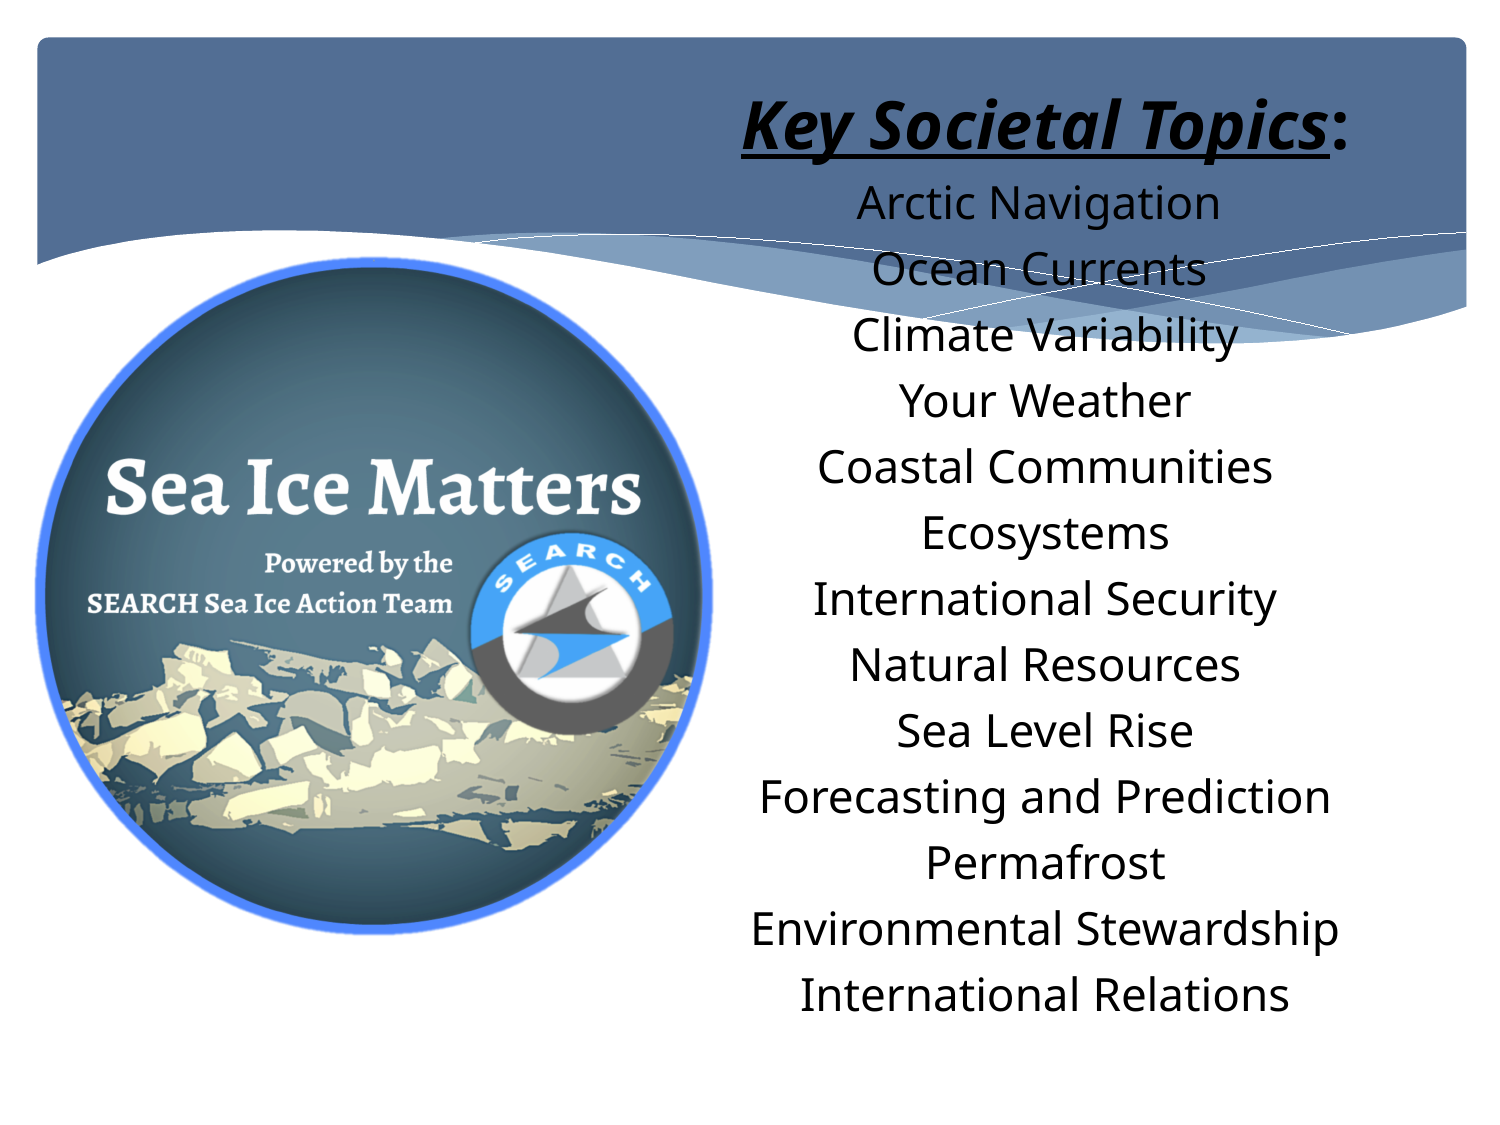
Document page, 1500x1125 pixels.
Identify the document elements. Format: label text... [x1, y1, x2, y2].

text_box Key Societal Topics: Arctic Navigation Ocean Currents Climate Variability Your Weather Coastal Communities Ecosystems International Security Natural Resources Sea Level Rise Forecasting and Prediction Permafrost Environmental Stewardship International Relations [616, 59, 1474, 1094]
picture [33, 218, 721, 955]
